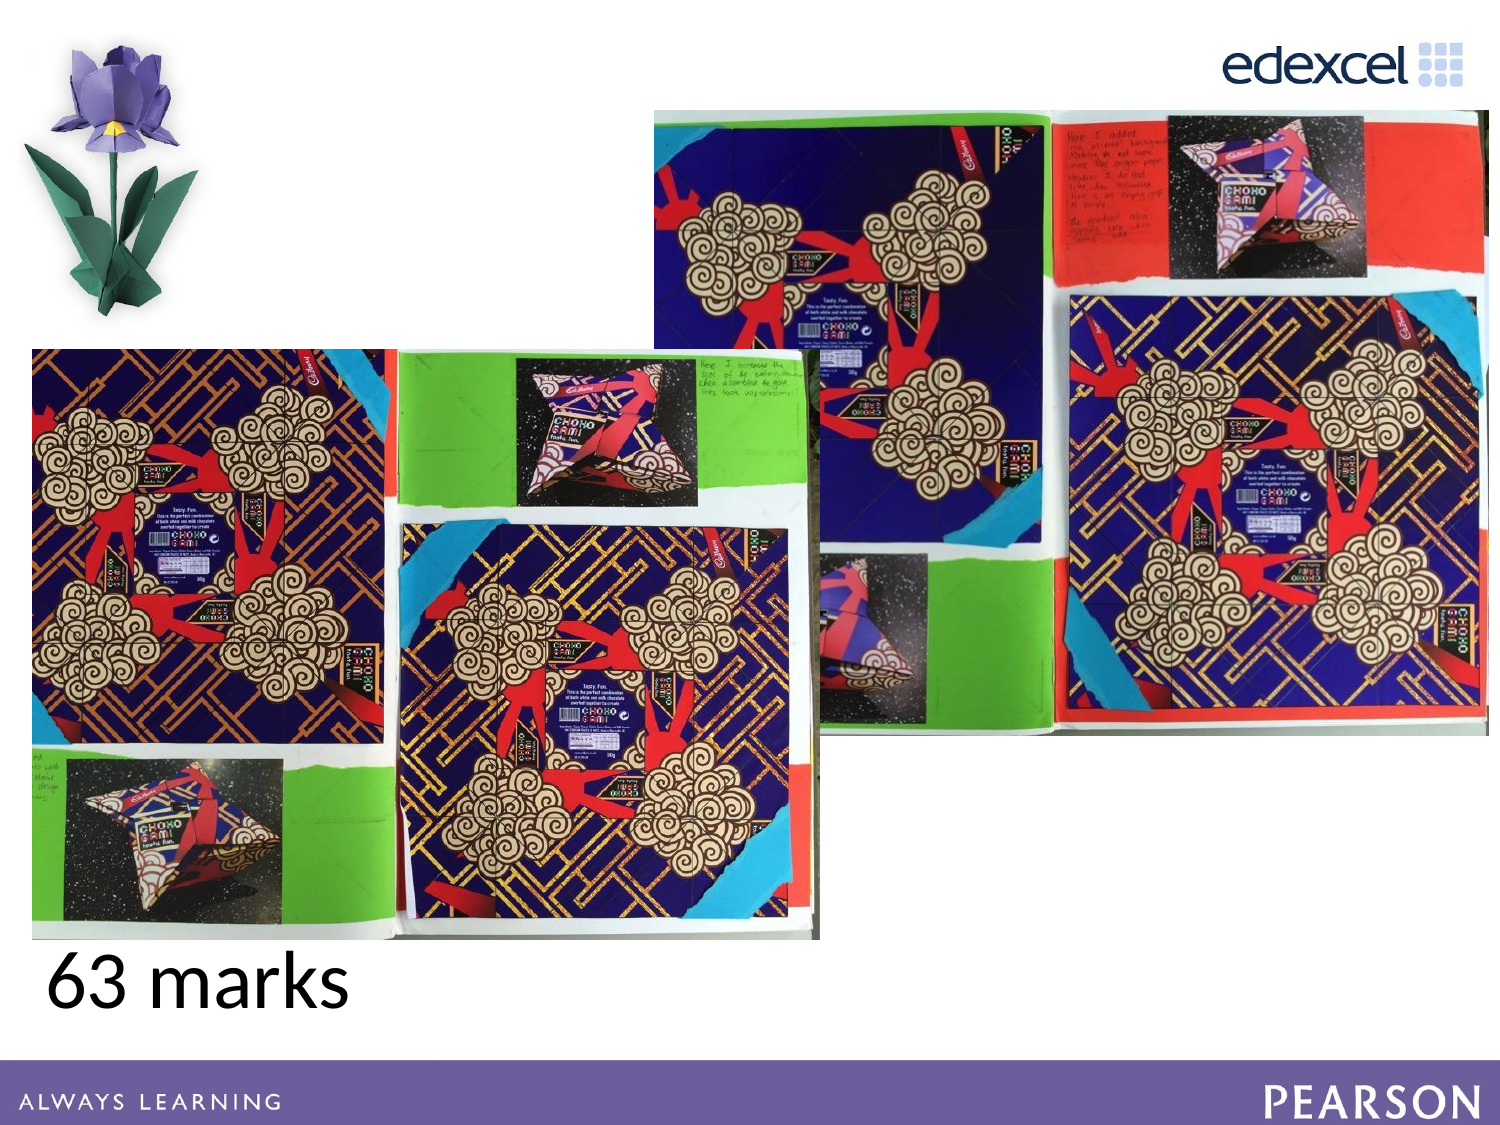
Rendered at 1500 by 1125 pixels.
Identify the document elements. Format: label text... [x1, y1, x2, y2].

picture [0, 0, 1500, 1125]
text_box 63 marks [29, 944, 424, 1034]
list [646, 109, 1500, 736]
